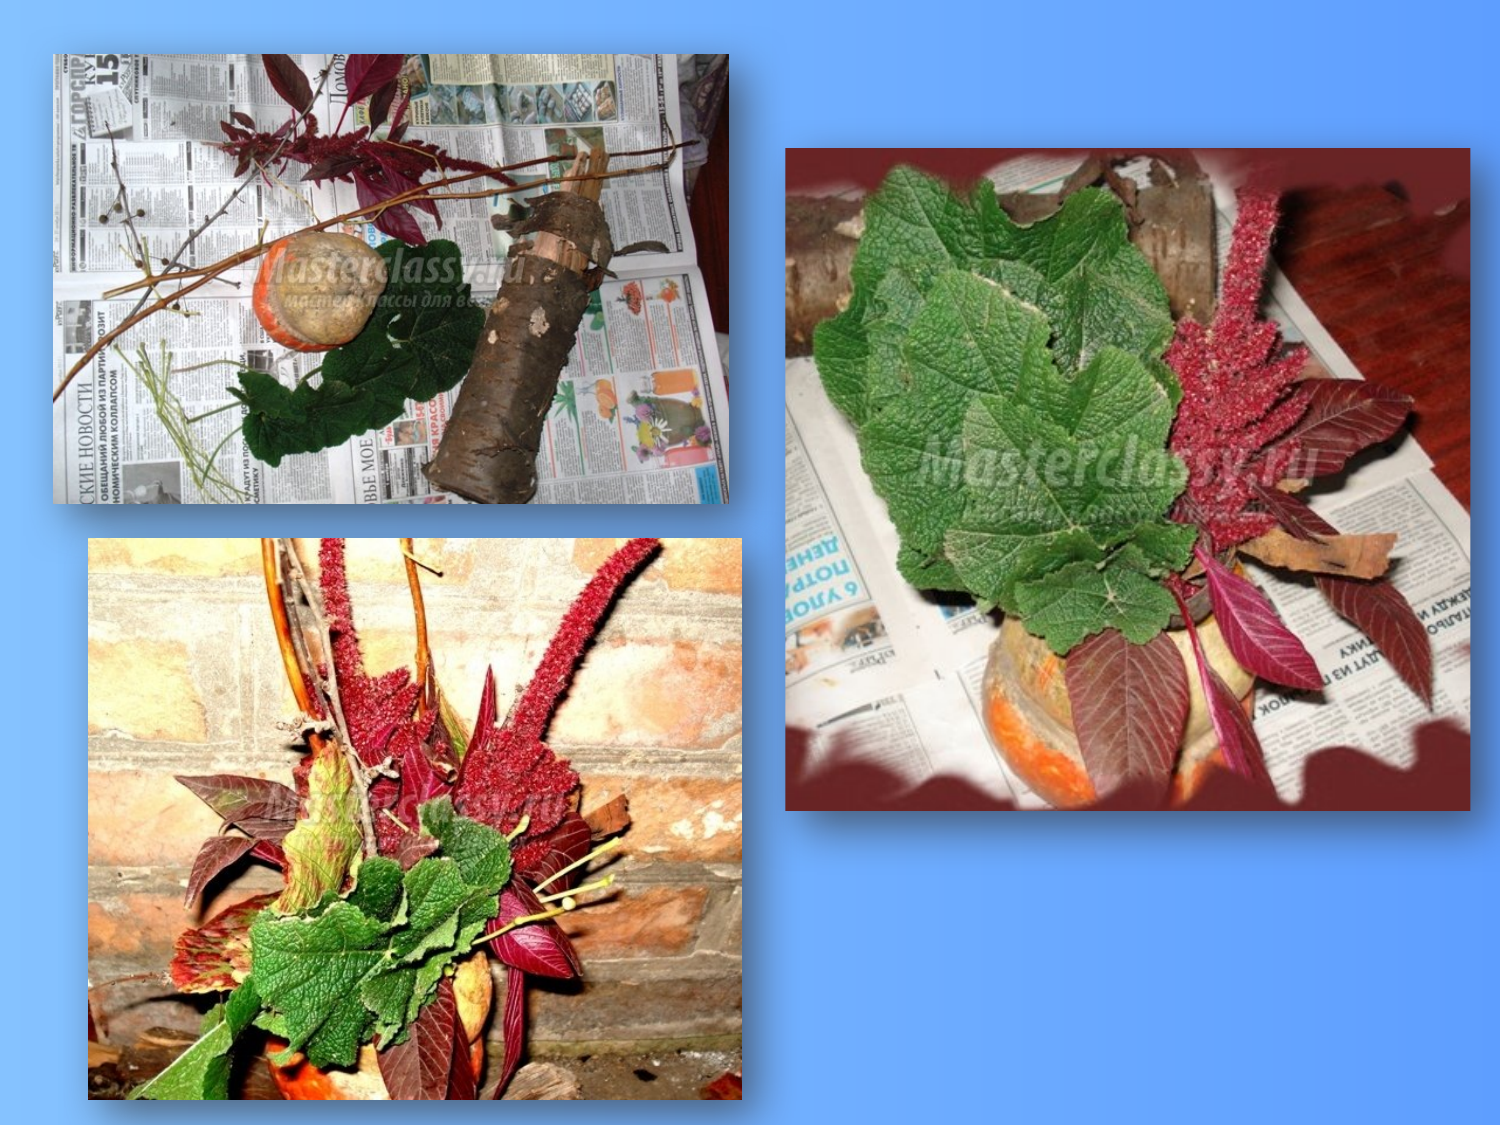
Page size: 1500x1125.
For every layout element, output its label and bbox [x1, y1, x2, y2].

picture [88, 538, 743, 1101]
picture [785, 136, 1471, 811]
picture [52, 54, 730, 504]
